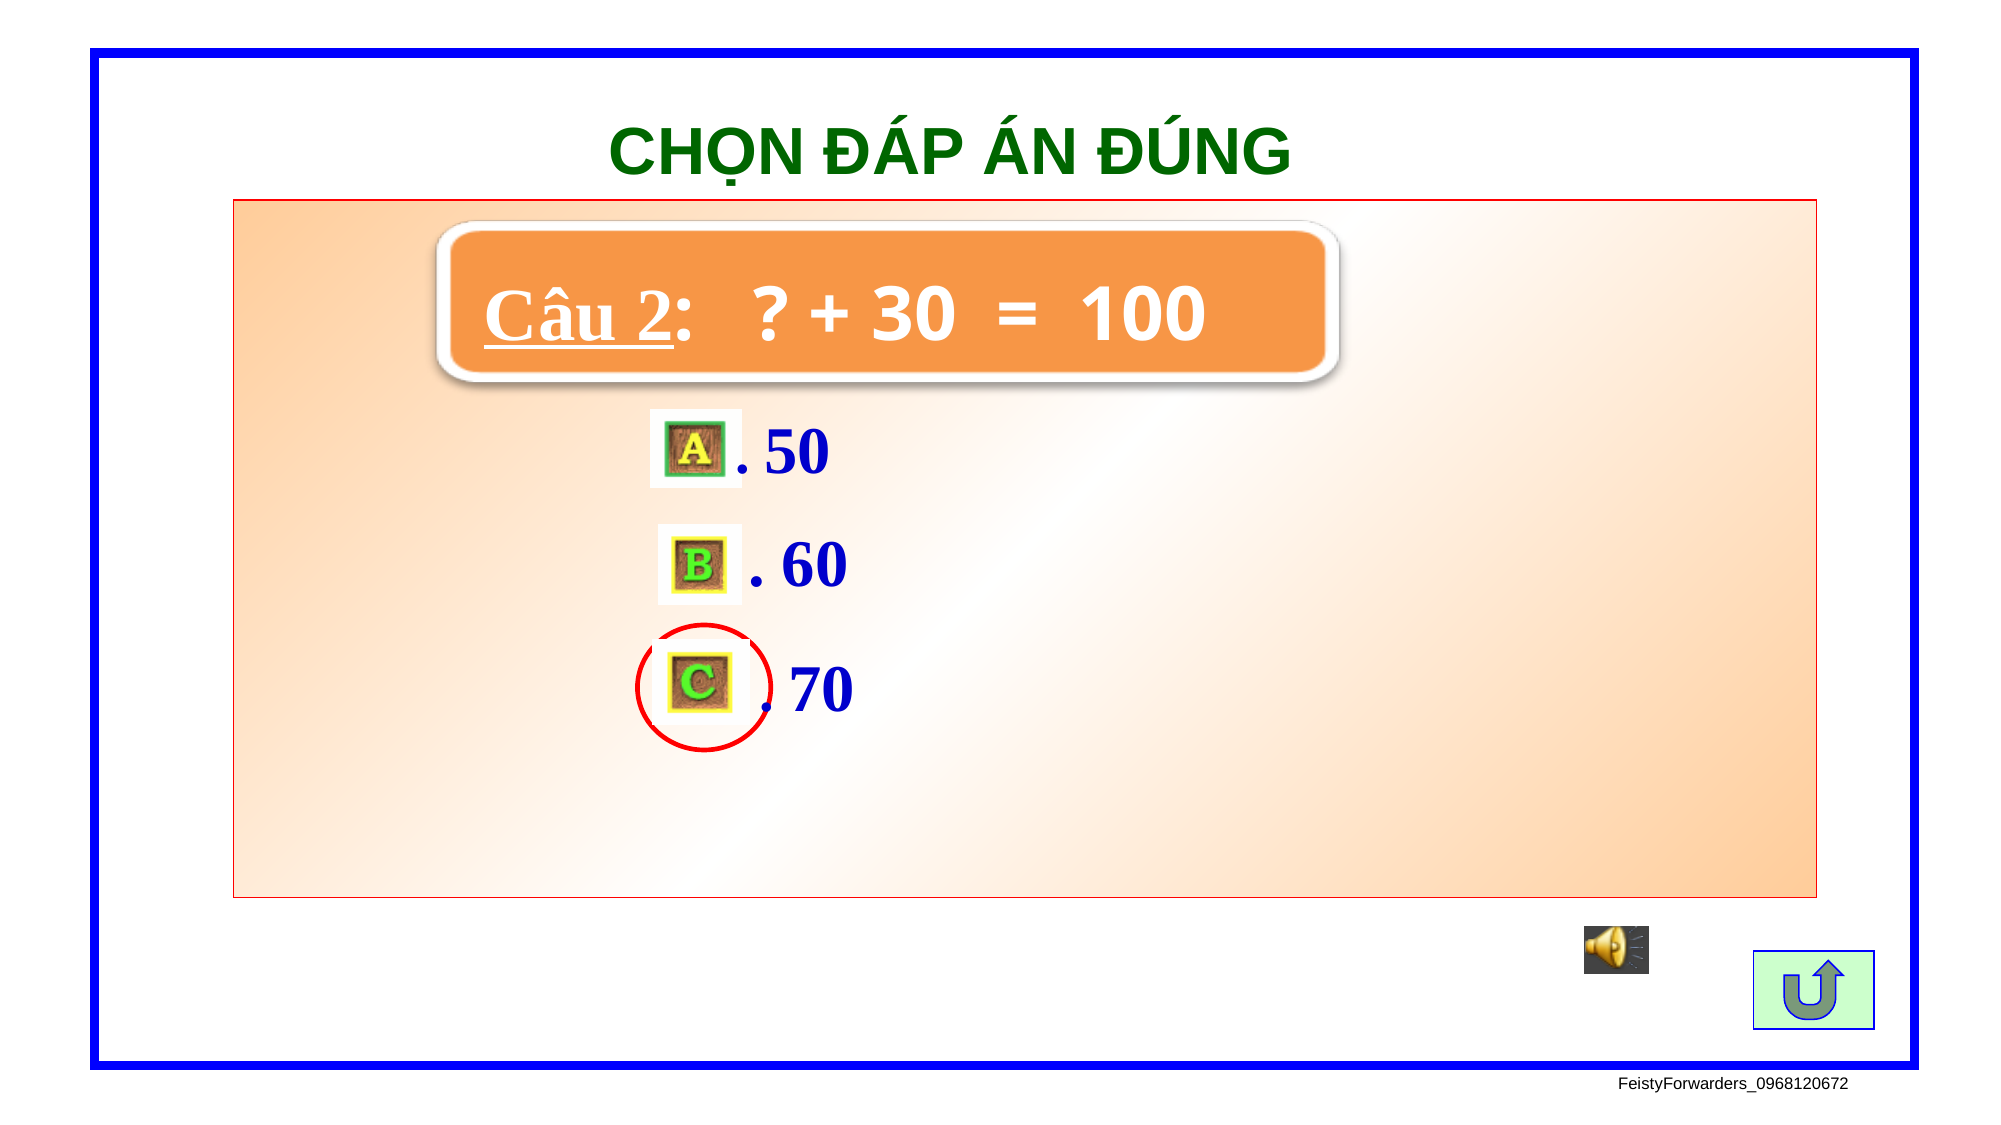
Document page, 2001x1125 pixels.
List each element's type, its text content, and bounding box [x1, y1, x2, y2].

text_box [659, 734, 749, 751]
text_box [649, 399, 1388, 496]
text_box CHỌN ĐÁP ÁN ĐÚNG [532, 100, 1371, 196]
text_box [658, 512, 1967, 609]
text_box [94, 52, 1915, 1066]
text_box [233, 200, 1817, 898]
text_box [1753, 950, 1874, 1030]
picture [1583, 924, 1650, 975]
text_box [652, 637, 1400, 734]
text_box [664, 624, 744, 637]
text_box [417, 212, 1360, 402]
text_box [637, 648, 652, 727]
